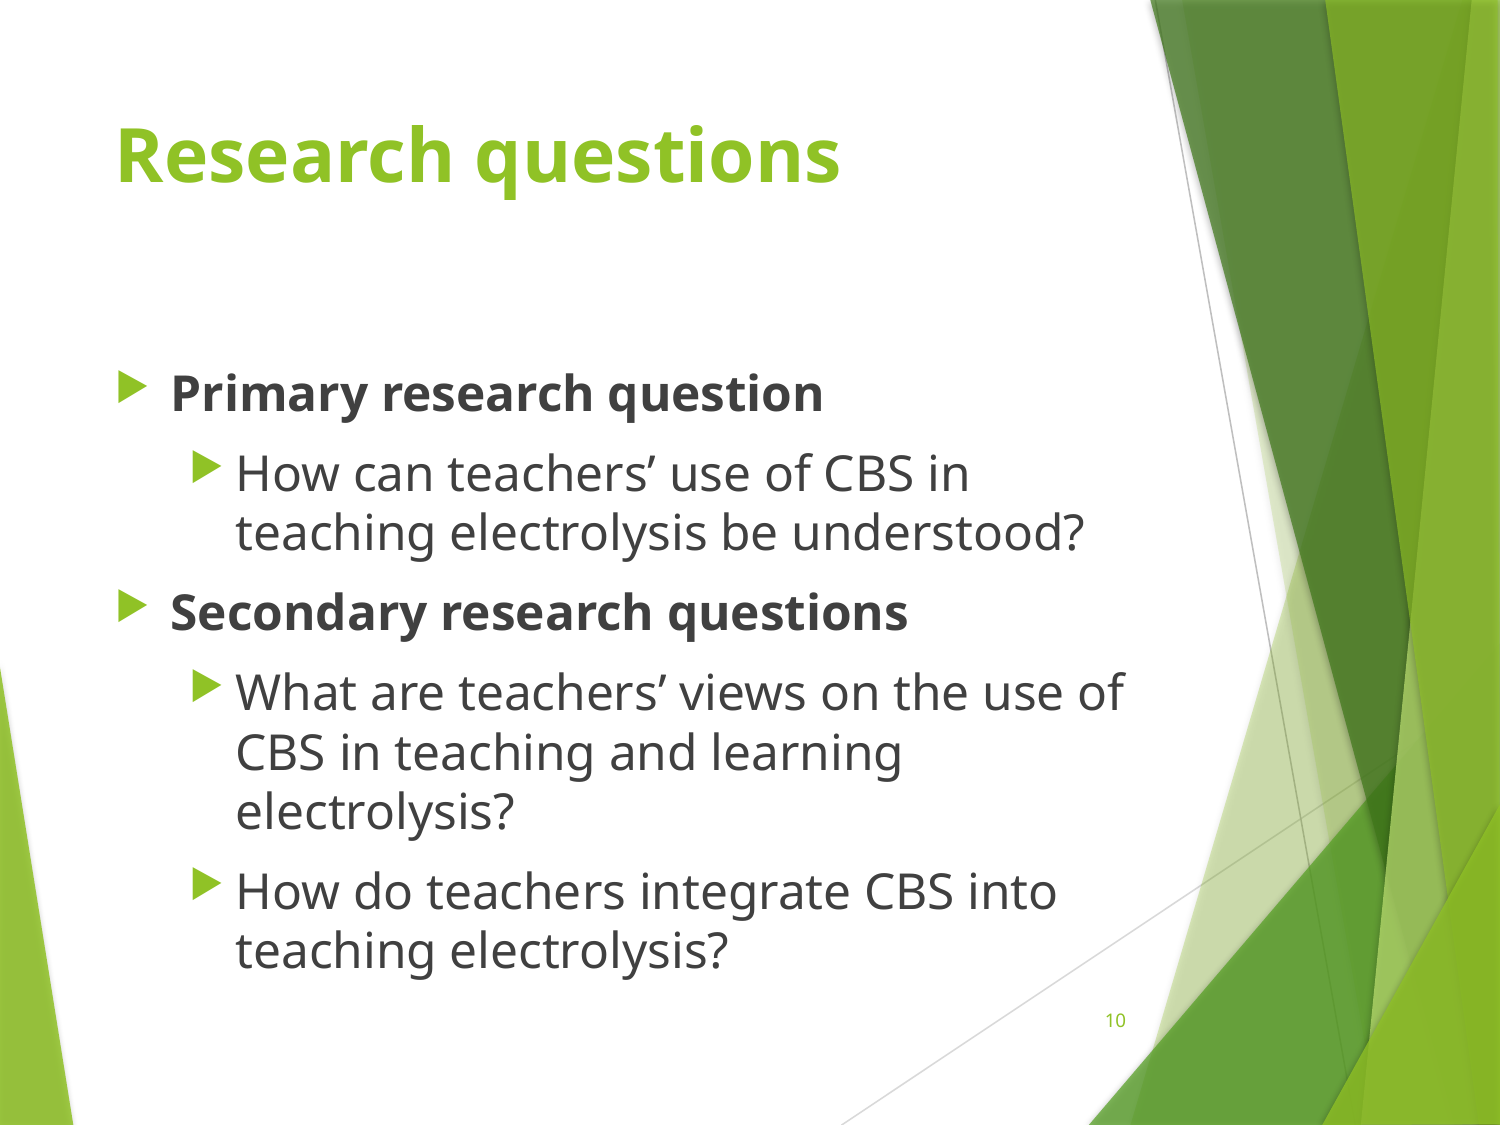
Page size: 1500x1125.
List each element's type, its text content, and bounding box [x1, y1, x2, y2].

title Research questions [99, 99, 1142, 317]
slide_number 10 [1057, 991, 1142, 1051]
list Primary research question How can teachers’ use of CBS in teaching electrolysis be understood? Secondary research questions What are teachers’ views on the use of CBS in teaching and learning electrolysis? How do teachers integrate CBS into teaching electrolysis? [99, 354, 1142, 992]
